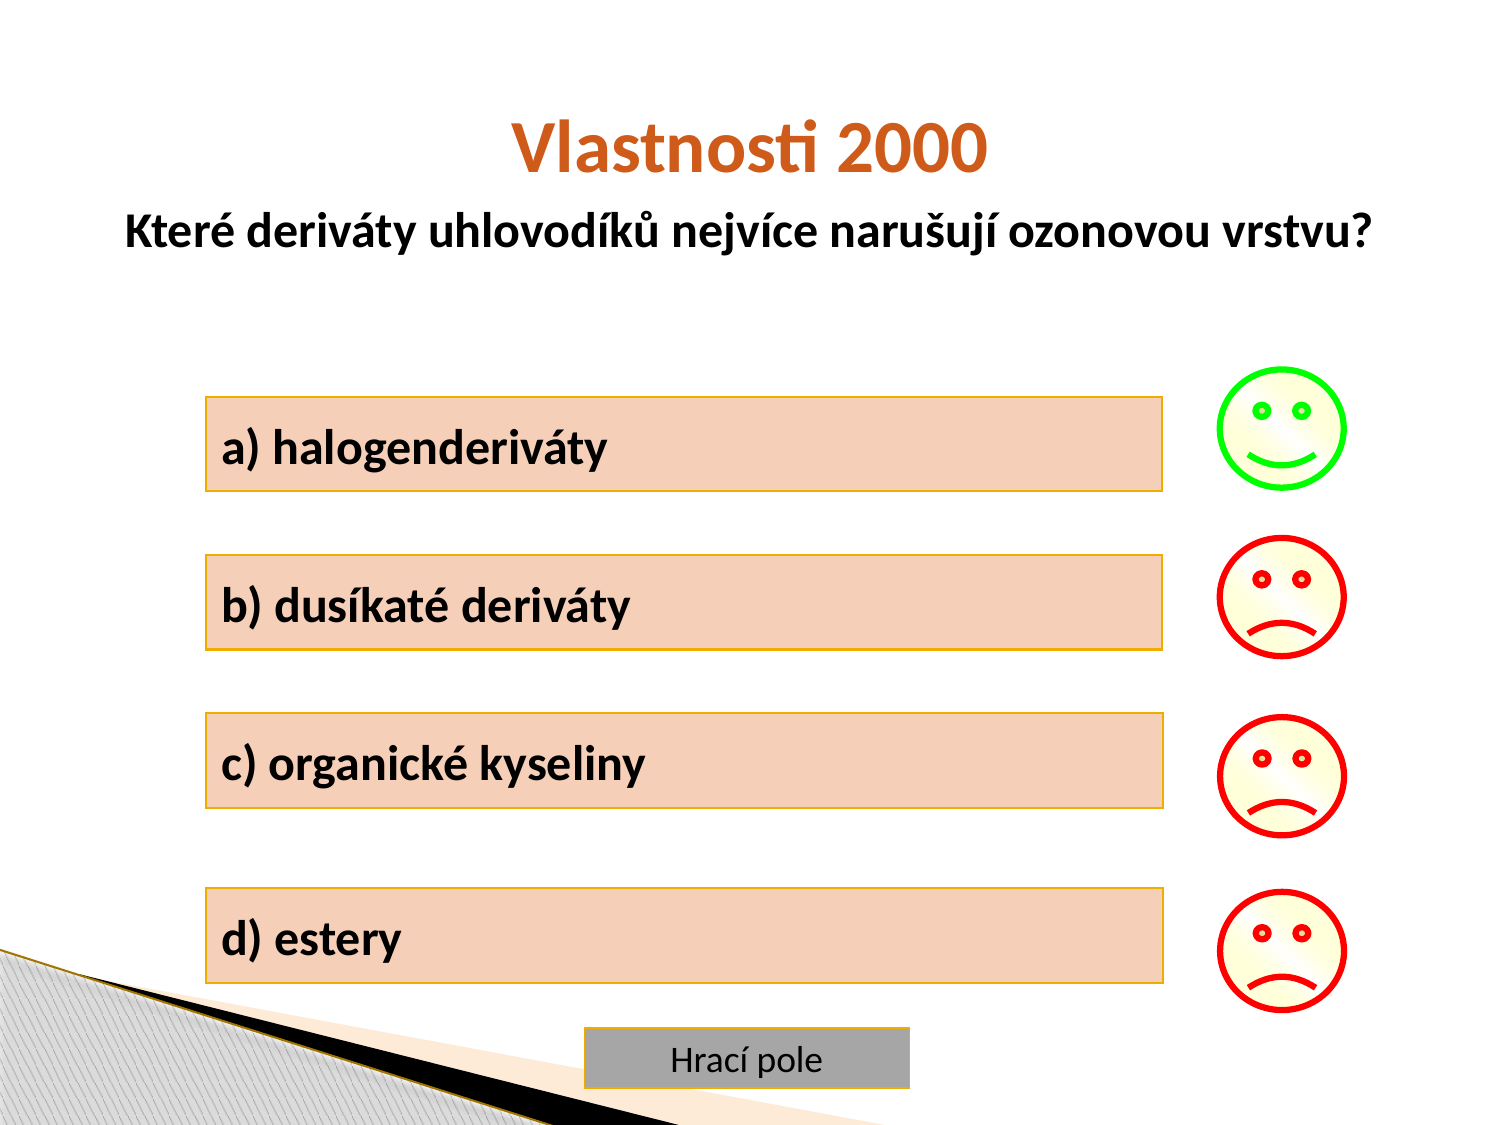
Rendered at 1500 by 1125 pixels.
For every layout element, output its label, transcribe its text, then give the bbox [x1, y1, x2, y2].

text_box Vlastnosti 2000 Které deriváty uhlovodíků nejvíce narušují ozonovou vrstvu? [59, 90, 1442, 203]
text_box [1220, 891, 1345, 1011]
text_box c) organické kyseliny [206, 713, 1164, 808]
text_box [1219, 369, 1344, 488]
text_box [1219, 537, 1344, 657]
text_box [1220, 717, 1345, 836]
text_box d) estery [206, 888, 1164, 983]
text_box Hrací pole [584, 1027, 910, 1089]
text_box b) dusíkaté deriváty [206, 554, 1162, 650]
text_box a) halogenderiváty [206, 396, 1162, 492]
